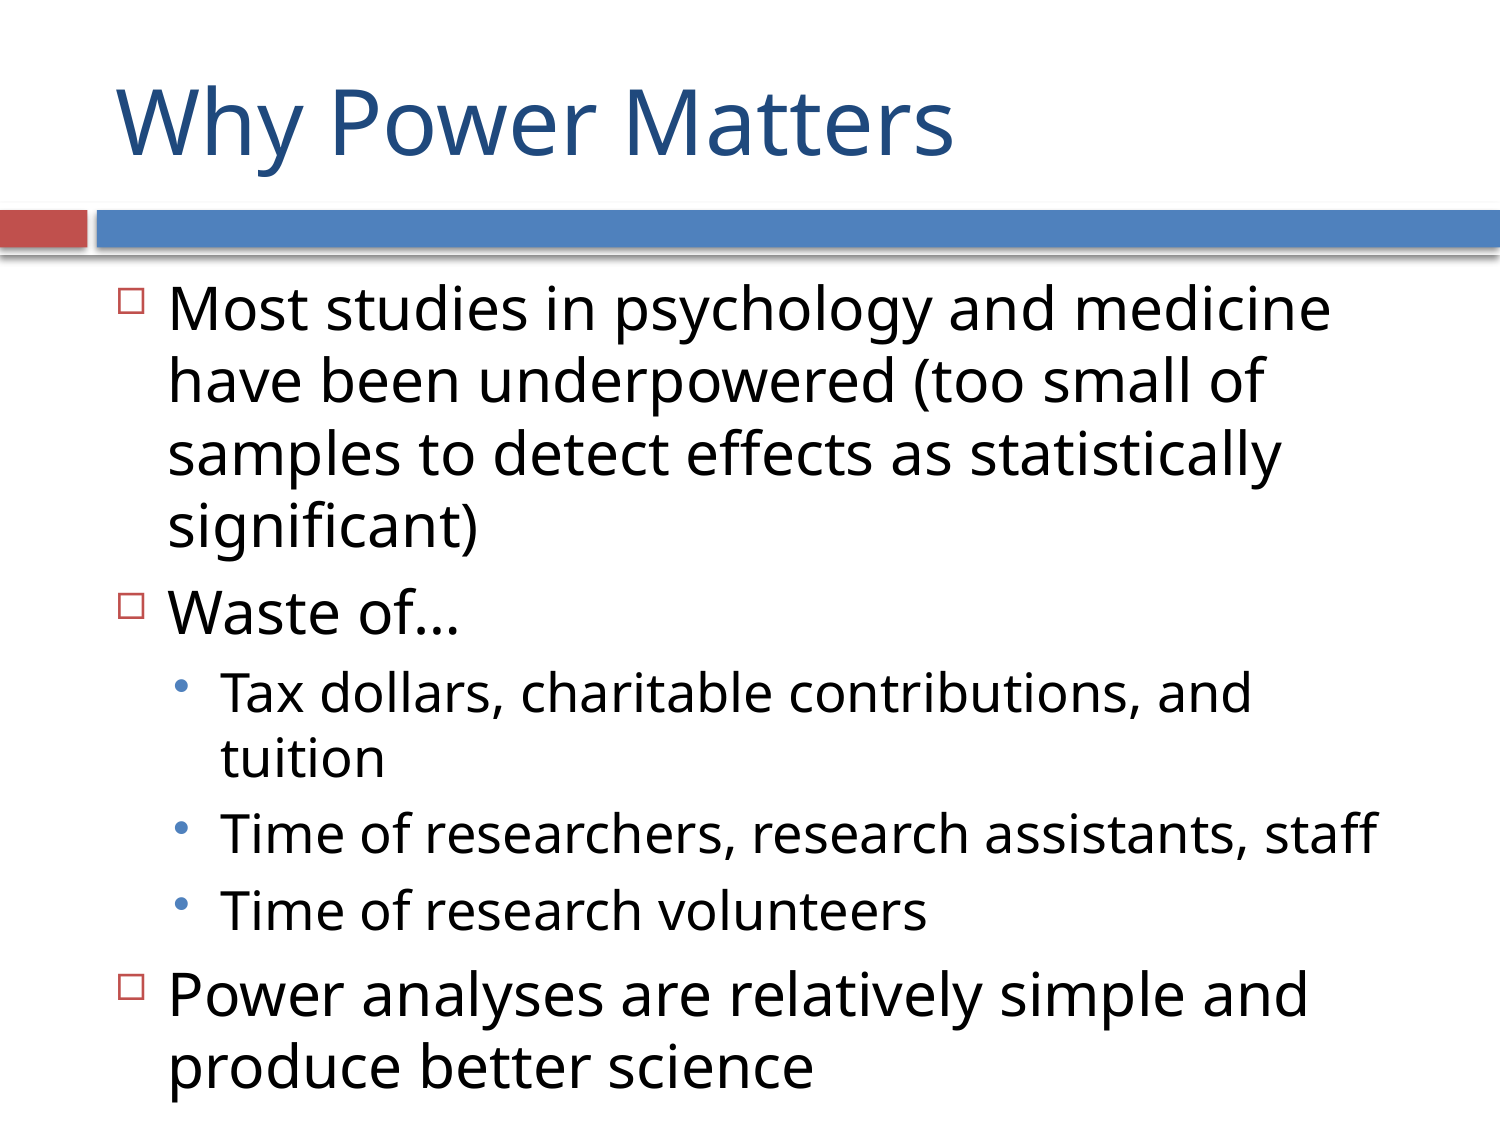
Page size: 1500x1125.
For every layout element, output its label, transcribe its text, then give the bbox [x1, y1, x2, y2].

list Most studies in psychology and medicine have been underpowered (too small of samples to detect effects as statistically significant) Waste of… Tax dollars, charitable contributions, and tuition Time of researchers, research assistants, staff Time of research volunteers Power analyses are relatively simple and produce better science [100, 262, 1438, 1000]
title Why Power Matters [100, 37, 1438, 200]
